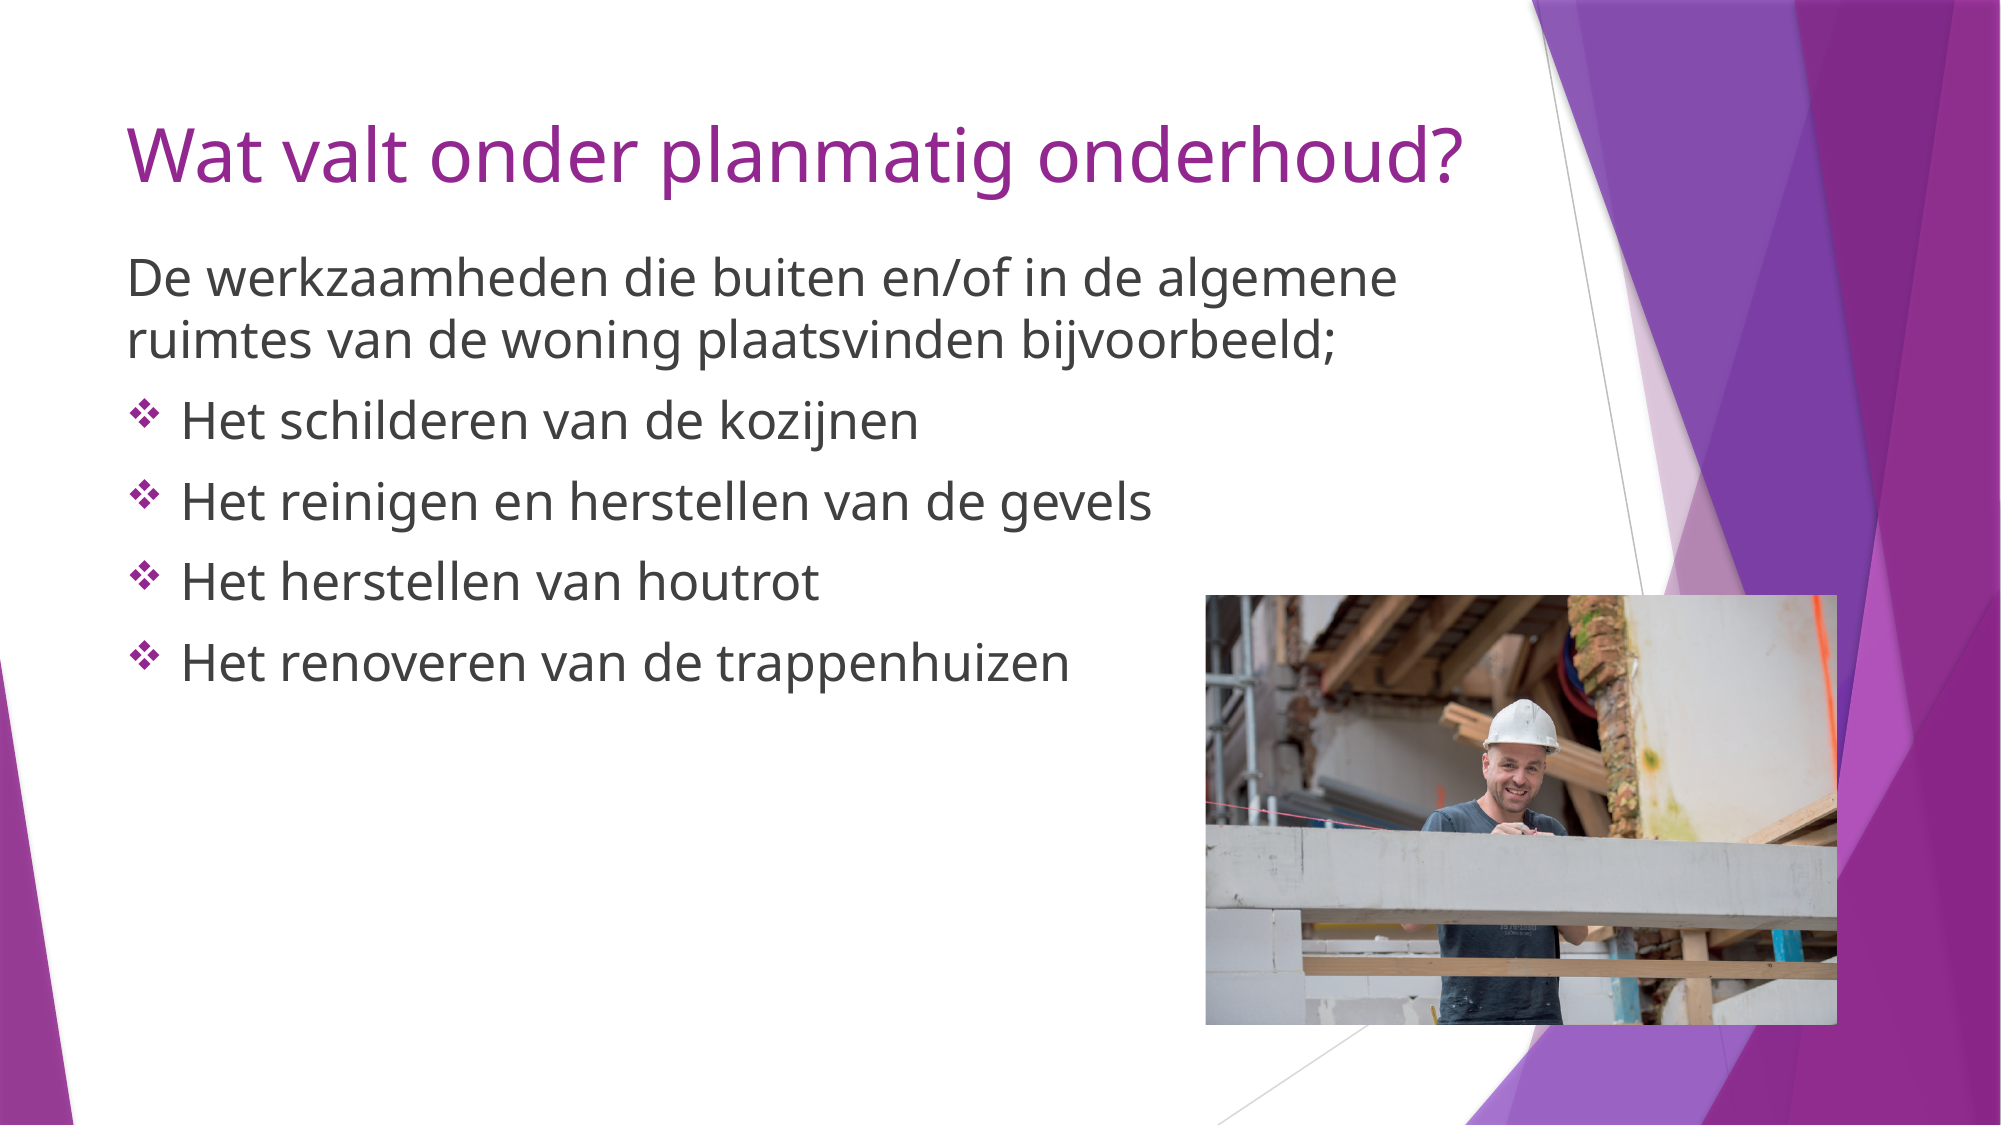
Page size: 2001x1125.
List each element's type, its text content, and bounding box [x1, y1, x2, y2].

list De werkzaamheden die buiten en/of in de algemene ruimtes van de woning plaatsvinden bijvoorbeeld; Het schilderen van de kozijnen Het reinigen en herstellen van de gevels Het herstellen van houtrot Het renoveren van de trappenhuizen [111, 237, 1522, 707]
picture [1205, 595, 1838, 1026]
title Wat valt onder planmatig onderhoud? [111, 99, 1522, 237]
